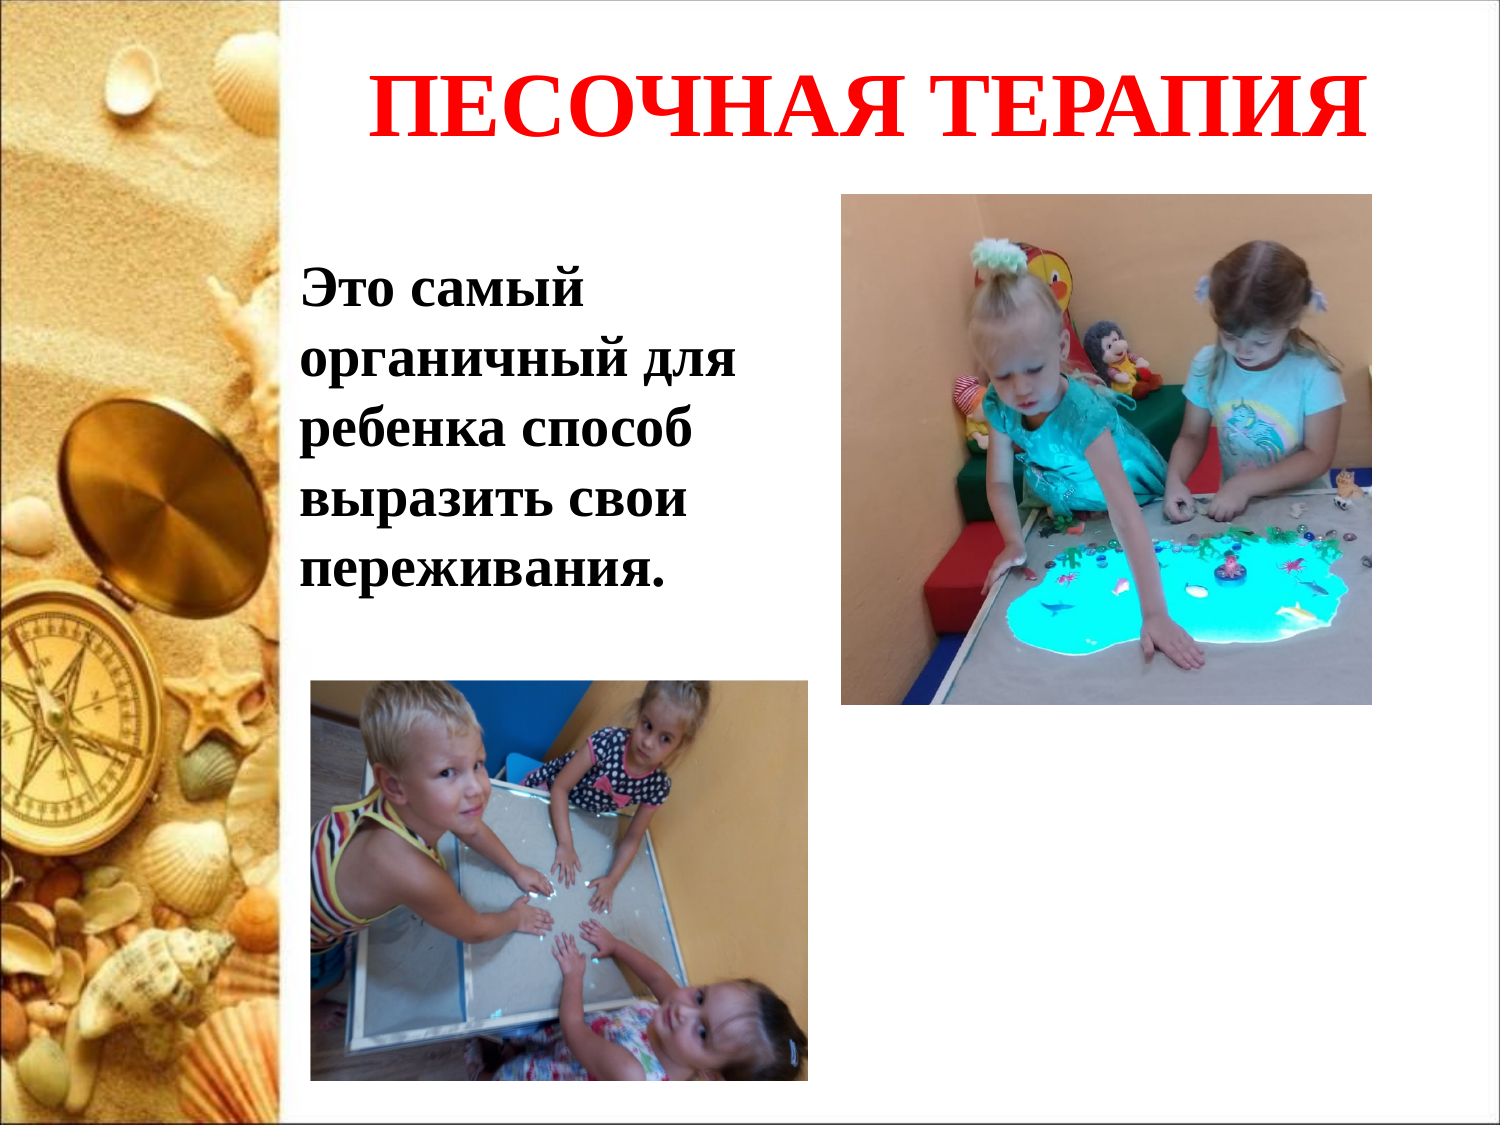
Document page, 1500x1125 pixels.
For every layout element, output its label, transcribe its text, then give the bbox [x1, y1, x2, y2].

text_box Это самый органичный для ребенка способ выразить свои переживания. [284, 171, 869, 676]
text_box ПЕСОЧНАЯ ТЕРАПИЯ [237, 37, 1500, 163]
picture [0, 0, 1500, 1125]
